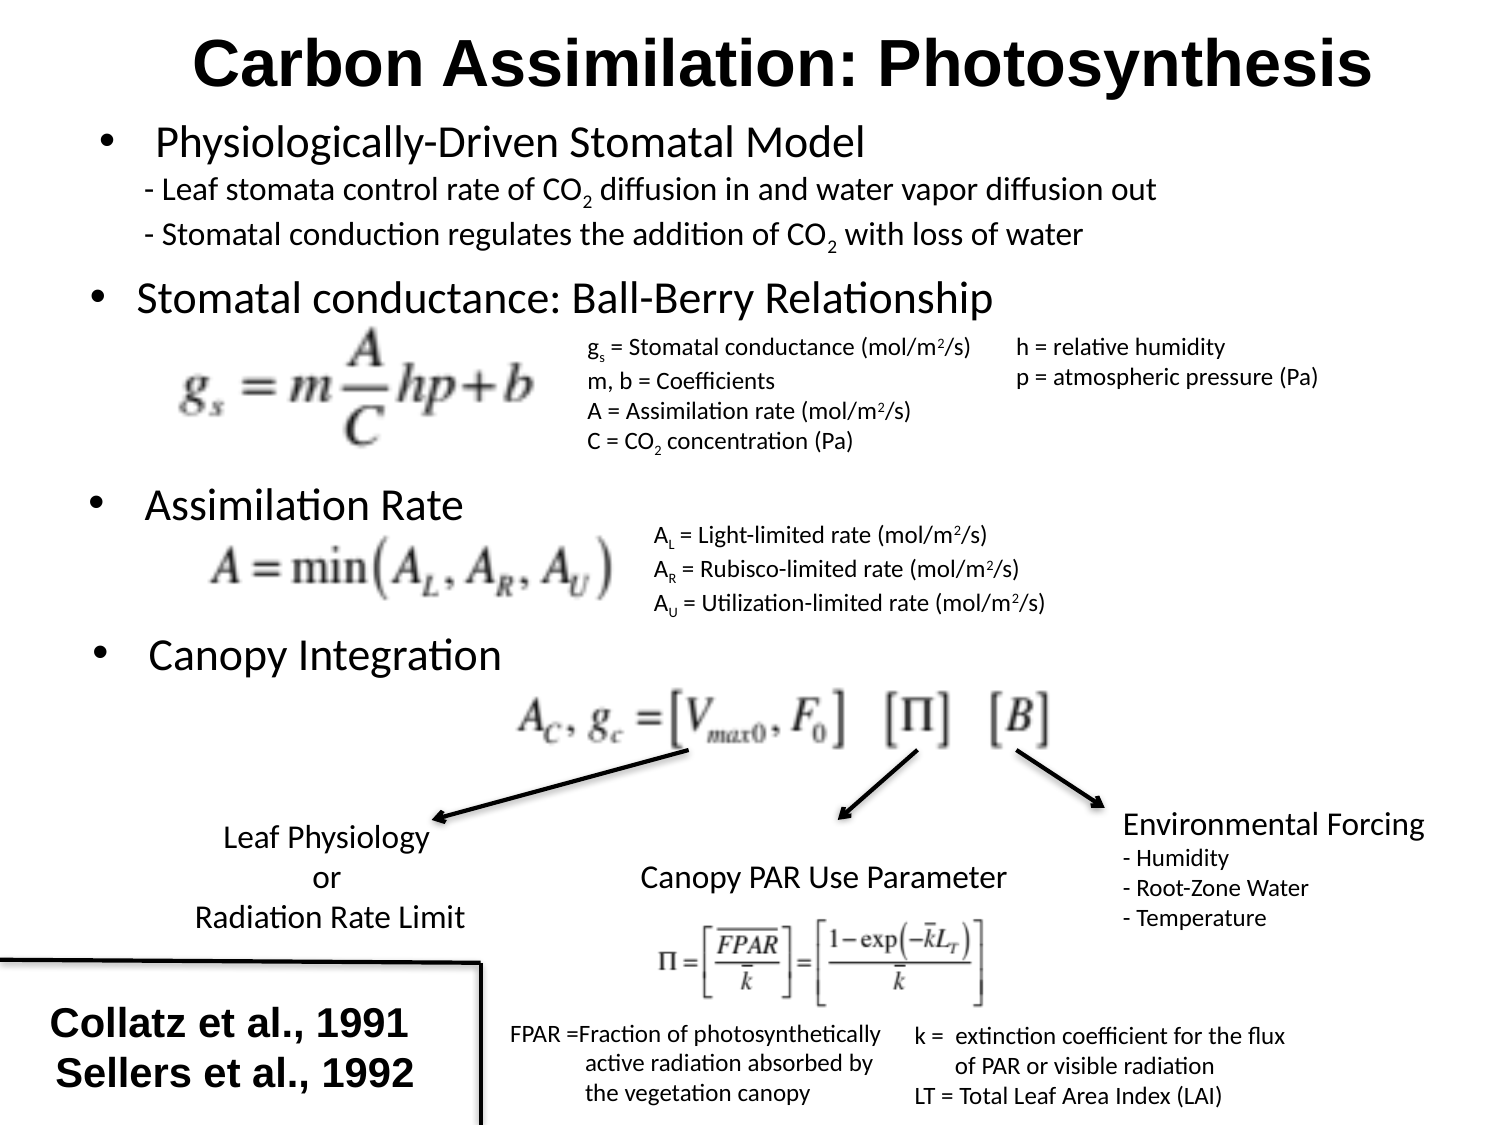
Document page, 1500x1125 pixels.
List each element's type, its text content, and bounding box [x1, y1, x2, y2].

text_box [1016, 749, 1106, 809]
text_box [655, 913, 985, 1008]
text_box Assimilation Rate [73, 467, 496, 537]
text_box Canopy PAR Use Parameter [614, 847, 1034, 903]
text_box Leaf Physiology or Radiation Rate Limit [180, 807, 481, 943]
text_box Stomatal conductance: Ball-Berry Relationship [75, 260, 1010, 331]
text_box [0, 959, 481, 963]
text_box gs = Stomatal conductance (mol/m2/s) m, b = Coefficients A = Assimilation rate (mol/m2/s) C = CO2 concentration (Pa) [572, 331, 1000, 467]
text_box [837, 749, 918, 821]
text_box Physiologically-Driven Stomatal Model - Leaf stomata control rate of CO2 diffusion in and water vapor diffusion out - Stomatal conduction regulates the addition of CO2 with loss of water [84, 104, 1181, 265]
text_box Collatz et al., 1991 Sellers et al., 1992 [29, 988, 430, 1104]
text_box FPAR =Fraction of photosynthetically active radiation absorbed by the vegetation canopy [495, 1009, 899, 1115]
text_box Canopy Integration [77, 617, 518, 687]
text_box Environmental Forcing - Humidity - Root-Zone Water - Temperature [1108, 794, 1441, 940]
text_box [172, 314, 539, 454]
text_box h = relative humidity p = atmospheric pressure (Pa) [1001, 322, 1335, 428]
text_box k = extinction coefficient for the flux of PAR or visible radiation LT = Total Leaf Area Index (LAI) [899, 1011, 1307, 1117]
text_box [431, 749, 689, 821]
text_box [202, 527, 615, 605]
text_box Carbon Assimilation: Photosynthesis [177, 12, 1390, 108]
text_box AL = Light-limited rate (mol/m2/s) AR = Rubisco-limited rate (mol/m2/s) AU = Utilization-limited rate (mol/m2/s) [633, 511, 1090, 628]
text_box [511, 680, 1051, 751]
